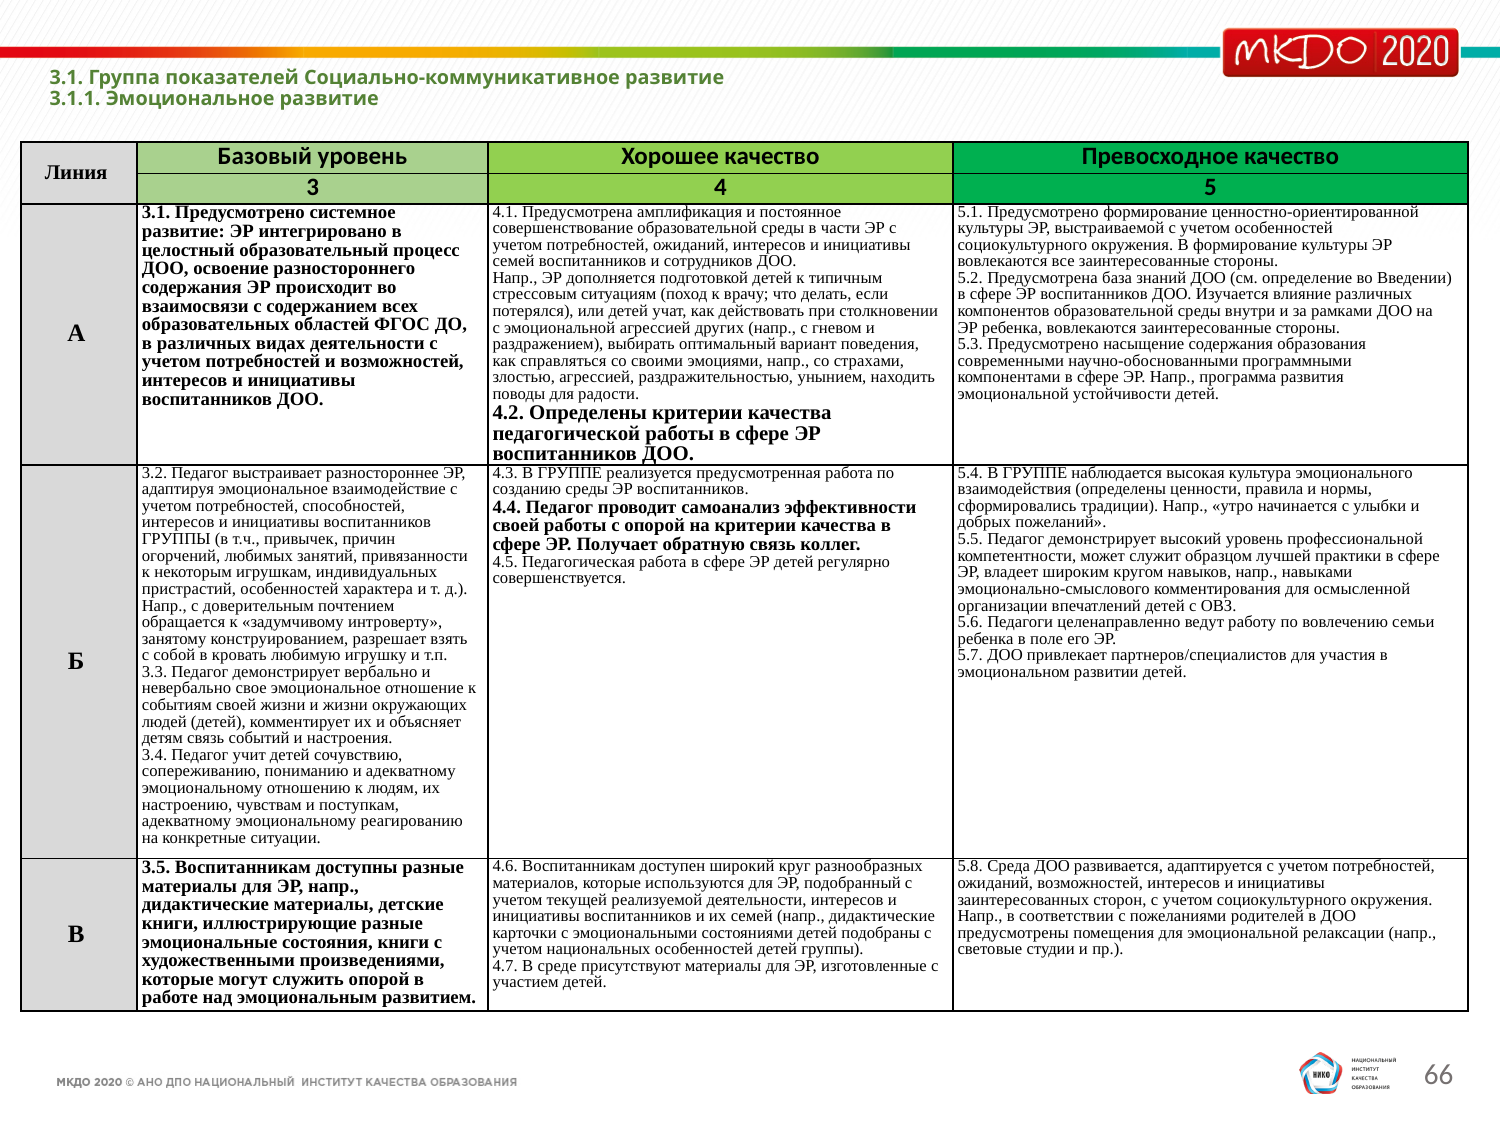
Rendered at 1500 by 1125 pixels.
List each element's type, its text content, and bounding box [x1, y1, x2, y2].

slide_number 66 [1130, 1042, 1469, 1103]
table_cell 4.6. Воспитанникам доступен широкий круг разнообразных материалов, которые используются для ЭР, подобранный с учетом текущей реализуемой деятельности, интересов и инициативы воспитанников и их семей (напр., дидактические карточки с эмоциональными состояниями детей подобраны с учетом национальных особенностей детей группы). 4.7. В среде присутствуют материалы для ЭР, изготовленные с участием детей. [489, 859, 952, 1010]
table_cell 4.1. Предусмотрена амплификация и постоянное совершенствование образовательной среды в части ЭР с учетом потребностей, ожиданий, интересов и инициативы семей воспитанников и сотрудников ДОО. Напр., ЭР дополняется подготовкой детей к типичным стрессовым ситуациям (поход к врачу; что делать, если потерялся), или детей учат, как действовать при столкновении с эмоциональной агрессией других (напр., с гневом и раздражением), выбирать оптимальный вариант поведения, как справляться со своими эмоциями, напр., со страхами, злостью, агрессией, раздражительностью, унынием, находить поводы для радости. 4.2. Определены критерии качества педагогической работы в сфере ЭР воспитанников ДОО. [489, 205, 952, 464]
table_header Базовый уровень [138, 143, 487, 173]
table_cell 3.5. Воспитанникам доступны разные материалы для ЭР, напр., дидактические материалы, детские книги, иллюстрирующие разные эмоциональные состояния, книги с художественными произведениями, которые могут служить опорой в работе над эмоциональным развитием. [138, 859, 487, 1010]
table_cell 5.8. Среда ДОО развивается, адаптируется с учетом потребностей, ожиданий, возможностей, интересов и инициативы заинтересованных сторон, с учетом социокультурного окружения. Напр., в соответствии с пожеланиями родителей в ДОО предусмотрены помещения для эмоциональной релаксации (напр., световые студии и пр.). [954, 859, 1467, 1010]
table_cell 5.1. Предусмотрено формирование ценностно-ориентированной культуры ЭР, выстраиваемой с учетом особенностей социокультурного окружения. В формирование культуры ЭР вовлекаются все заинтересованные стороны. 5.2. Предусмотрена база знаний ДОО (см. определение во Введении) в сфере ЭР воспитанников ДОО. Изучается влияние различных компонентов образовательной среды внутри и за рамками ДОО на ЭР ребенка, вовлекаются заинтересованные стороны. 5.3. Предусмотрено насыщение содержания образования современными научно-обоснованными программными компонентами в сфере ЭР. Напр., программа развития эмоциональной устойчивости детей. [954, 205, 1467, 464]
table_header Хорошее качество [489, 143, 952, 173]
table_cell 4 [489, 174, 952, 203]
table_header Линия [22, 143, 136, 203]
table_cell 5 [954, 174, 1467, 203]
table_cell 3 [138, 174, 487, 203]
table_cell 3.1. Предусмотрено системное развитие: ЭР интегрировано в целостный образовательный процесс ДОО, освоение разностороннего содержания ЭР происходит во взаимосвязи с содержанием всех образовательных областей ФГОС ДО, в различных видах деятельности с учетом потребностей и возможностей, интересов и инициативы воспитанников ДОО. [138, 205, 487, 464]
table_cell 5.4. В ГРУППЕ наблюдается высокая культура эмоционального взаимодействия (определены ценности, правила и нормы, сформировались традиции). Напр., «утро начинается с улыбки и добрых пожеланий». 5.5. Педагог демонстрирует высокий уровень профессиональной компетентности, может служит образцом лучшей практики в сфере ЭР, владеет широким кругом навыков, напр., навыками эмоционально-смыслового комментирования для осмысленной организации впечатлений детей с ОВЗ. 5.6. Педагоги целенаправленно ведут работу по вовлечению семьи ребенка в поле его ЭР. 5.7. ДОО привлекает партнеров/специалистов для участия в эмоциональном развитии детей. [954, 466, 1467, 858]
table_cell 4.3. В ГРУППЕ реализуется предусмотренная работа по созданию среды ЭР воспитанников. 4.4. Педагог проводит самоанализ эффективности своей работы с опорой на критерии качества в сфере ЭР. Получает обратную связь коллег. 4.5. Педагогическая работа в сфере ЭР детей регулярно совершенствуется. [489, 466, 952, 858]
table_header Превосходное качество [954, 143, 1467, 173]
table_cell Б [22, 466, 136, 858]
title 3.1. Группа показателей Социально-коммуникативное развитие 3.1.1. Эмоциональное развитие [34, 59, 1384, 141]
table_cell 3.2. Педагог выстраивает разностороннее ЭР, адаптируя эмоциональное взаимодействие с учетом потребностей, способностей, интересов и инициативы воспитанников ГРУППЫ (в т.ч., привычек, причин огорчений, любимых занятий, привязанности к некоторым игрушкам, индивидуальных пристрастий, особенностей характера и т. д.). Напр., с доверительным почтением обращается к «задумчивому интроверту», занятому конструированием, разрешает взять с собой в кровать любимую игрушку и т.п. 3.3. Педагог демонстрирует вербально и невербально свое эмоциональное отношение к событиям своей жизни и жизни окружающих людей (детей), комментирует их и объясняет детям связь событий и настроения. 3.4. Педагог учит детей сочувствию, сопереживанию, пониманию и адекватному эмоциональному отношению к людям, их настроению, чувствам и поступкам, адекватному эмоциональному реагированию на конкретные ситуации. [138, 466, 487, 858]
picture [0, 0, 1500, 1125]
table_cell В [22, 859, 136, 1010]
table_cell А [22, 205, 136, 464]
